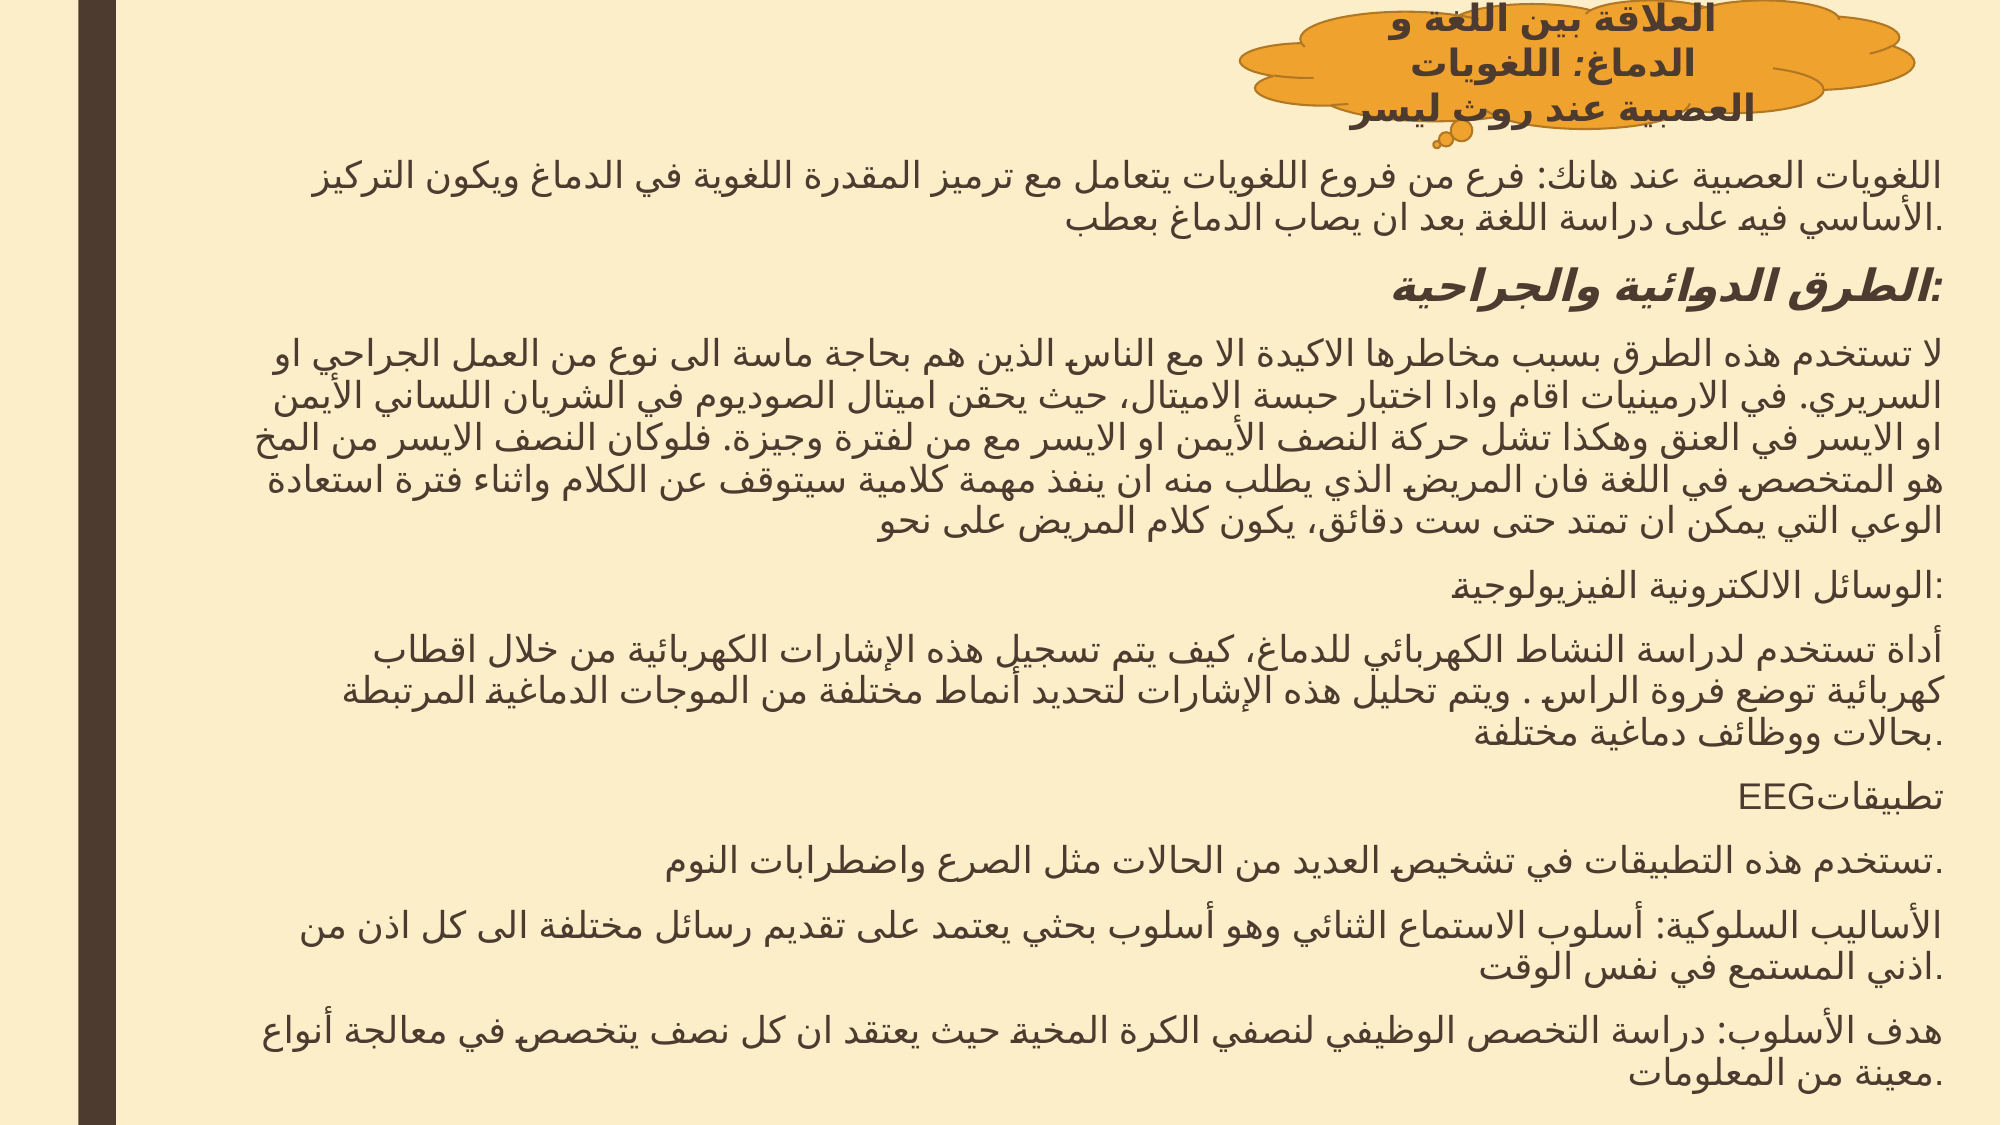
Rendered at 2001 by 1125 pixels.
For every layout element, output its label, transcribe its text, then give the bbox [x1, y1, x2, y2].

text_box العلاقة بين اللغة و الدماغ: اللغويات العصبية عند روث ليسر [1238, 0, 1916, 150]
list اللغويات العصبية عند هانك: فرع من فروع اللغويات يتعامل مع ترميز المقدرة اللغوية في الدماغ ويكون التركيز الأساسي فيه على دراسة اللغة بعد ان يصاب الدماغ بعطب. الطرق الدوائية والجراحية: لا تستخدم هذه الطرق بسبب مخاطرها الاكيدة الا مع الناس الذين هم بحاجة ماسة الى نوع من العمل الجراحي او السريري. في الارمينيات اقام وادا اختبار حبسة الاميتال، حيث يحقن اميتال الصوديوم في الشريان اللساني الأيمن او الايسر في العنق وهكذا تشل حركة النصف الأيمن او الايسر مع من لفترة وجيزة. فلوكان النصف الايسر من المخ هو المتخصص في اللغة فان المريض الذي يطلب منه ان ينفذ مهمة كلامية سيتوقف عن الكلام واثناء فترة استعادة الوعي التي يمكن ان تمتد حتى ست دقائق، يكون كلام المريض على نحو الوسائل الالكترونية الفيزيولوجية: أداة تستخدم لدراسة النشاط الكهربائي للدماغ، كيف يتم تسجيل هذه الإشارات الكهربائية من خلال اقطاب كهربائية توضع فروة الراس . ويتم تحليل هذه الإشارات لتحديد أنماط مختلفة من الموجات الدماغية المرتبطة بحالات ووظائف دماغية مختلفة. EEGتطبيقات تستخدم هذه التطبيقات في تشخيص العديد من الحالات مثل الصرع واضطرابات النوم. الأساليب السلوكية: أسلوب الاستماع الثنائي وهو أسلوب بحثي يعتمد على تقديم رسائل مختلفة الى كل اذن من اذني المستمع في نفس الوقت. هدف الأسلوب: دراسة التخصص الوظيفي لنصفي الكرة المخية حيث يعتقد ان كل نصف يتخصص في معالجة أنواع معينة من المعلومات. [225, 147, 1960, 1105]
